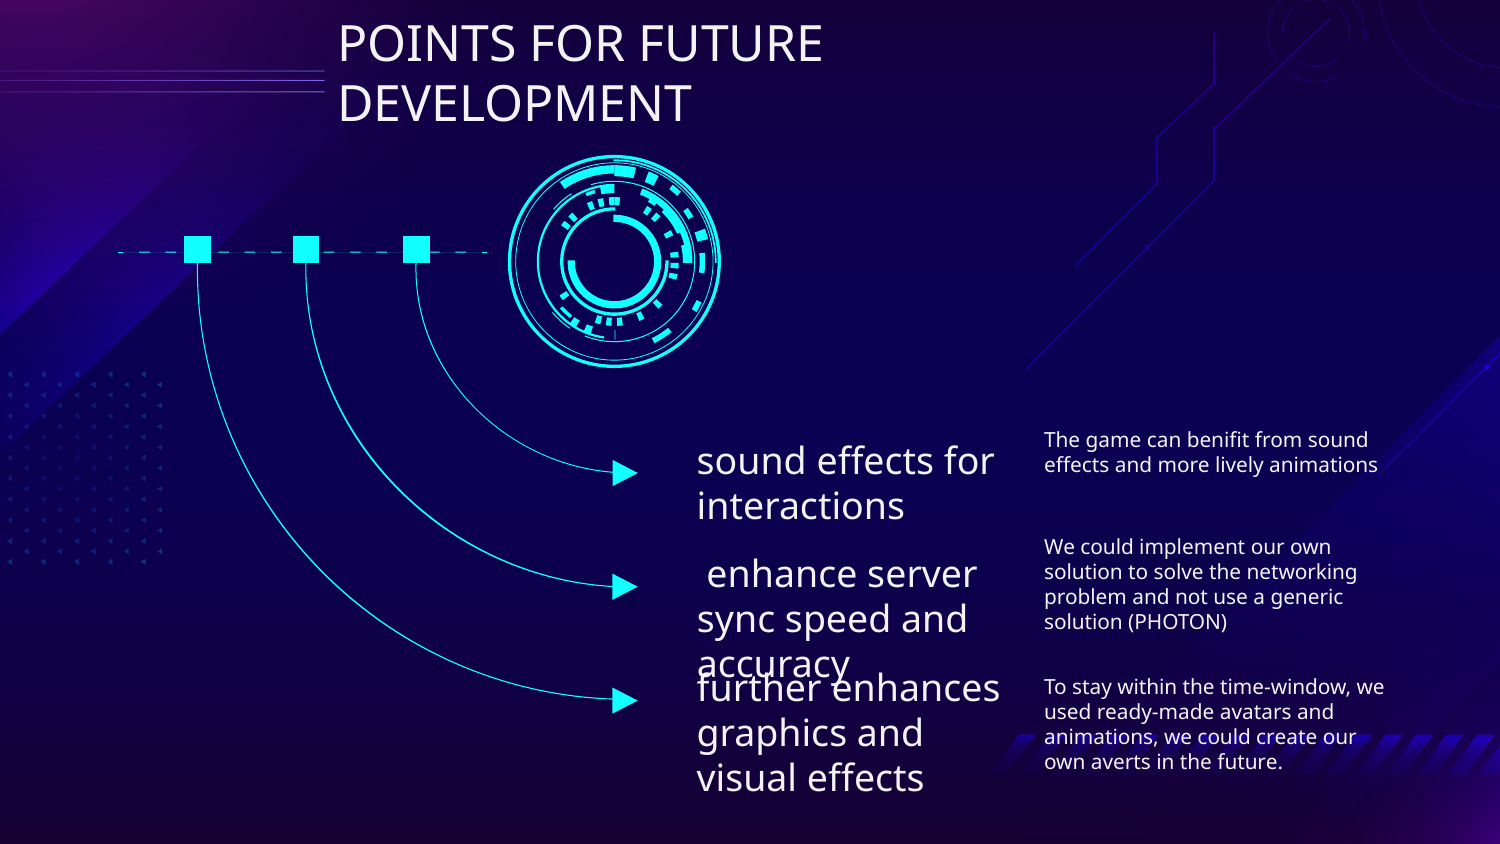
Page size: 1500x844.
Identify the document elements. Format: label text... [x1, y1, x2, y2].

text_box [117, 154, 722, 714]
picture [0, 0, 1500, 844]
text_box We could implement our own solution to solve the networking problem and not use a generic solution (PHOTON) [1029, 518, 1403, 607]
text_box enhance server sync speed and accuracy [726, 538, 1023, 586]
text_box To stay within the time-window, we used ready-made avatars and animations, we could create our own averts in the future. [1029, 658, 1403, 747]
title POINTS FOR FUTURE DEVELOPMENT [322, 0, 1178, 147]
text_box further enhances graphics and visual effects [726, 652, 1030, 699]
text_box sound effects for interactions [726, 426, 1029, 473]
text_box The game can benifit from sound effects and more lively animations [1029, 411, 1403, 500]
